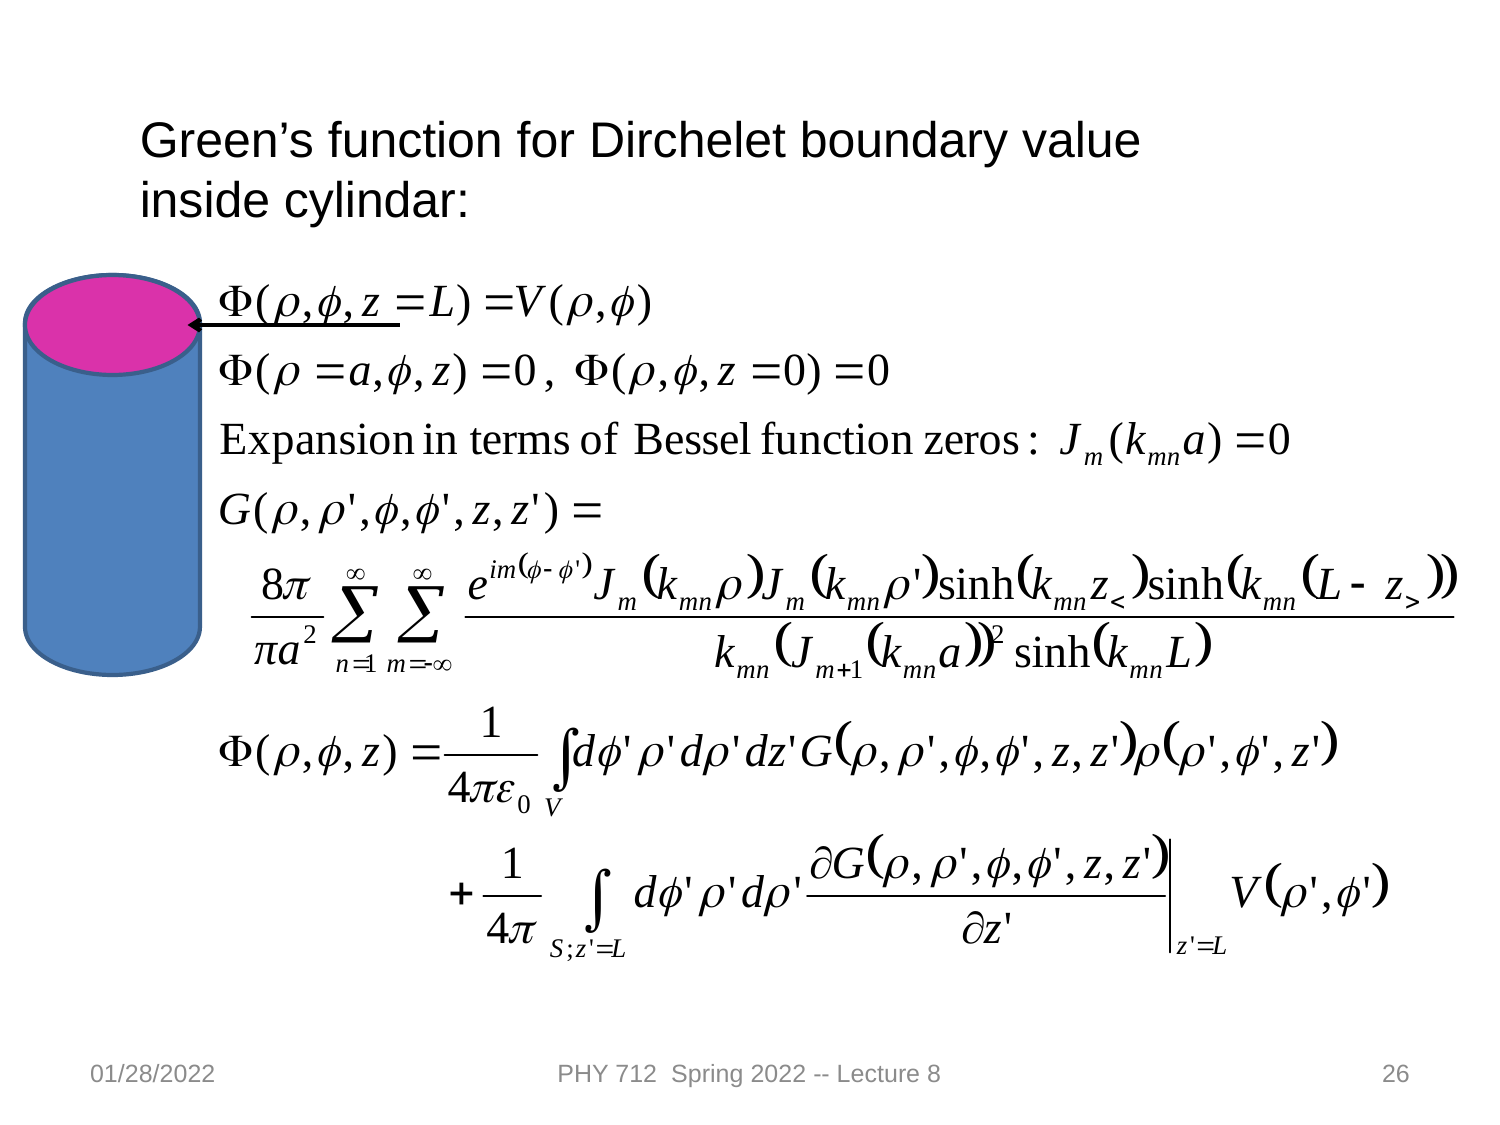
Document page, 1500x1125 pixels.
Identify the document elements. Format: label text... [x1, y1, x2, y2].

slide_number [75, 1042, 425, 1103]
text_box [212, 274, 1487, 974]
text_box Green’s function for Dirchelet boundary value inside cylindar: [125, 99, 1300, 235]
slide_number 26 [1074, 1042, 1425, 1103]
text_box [24, 274, 201, 676]
footer PHY 712 Spring 2022 -- Lecture 8 [512, 1042, 988, 1103]
